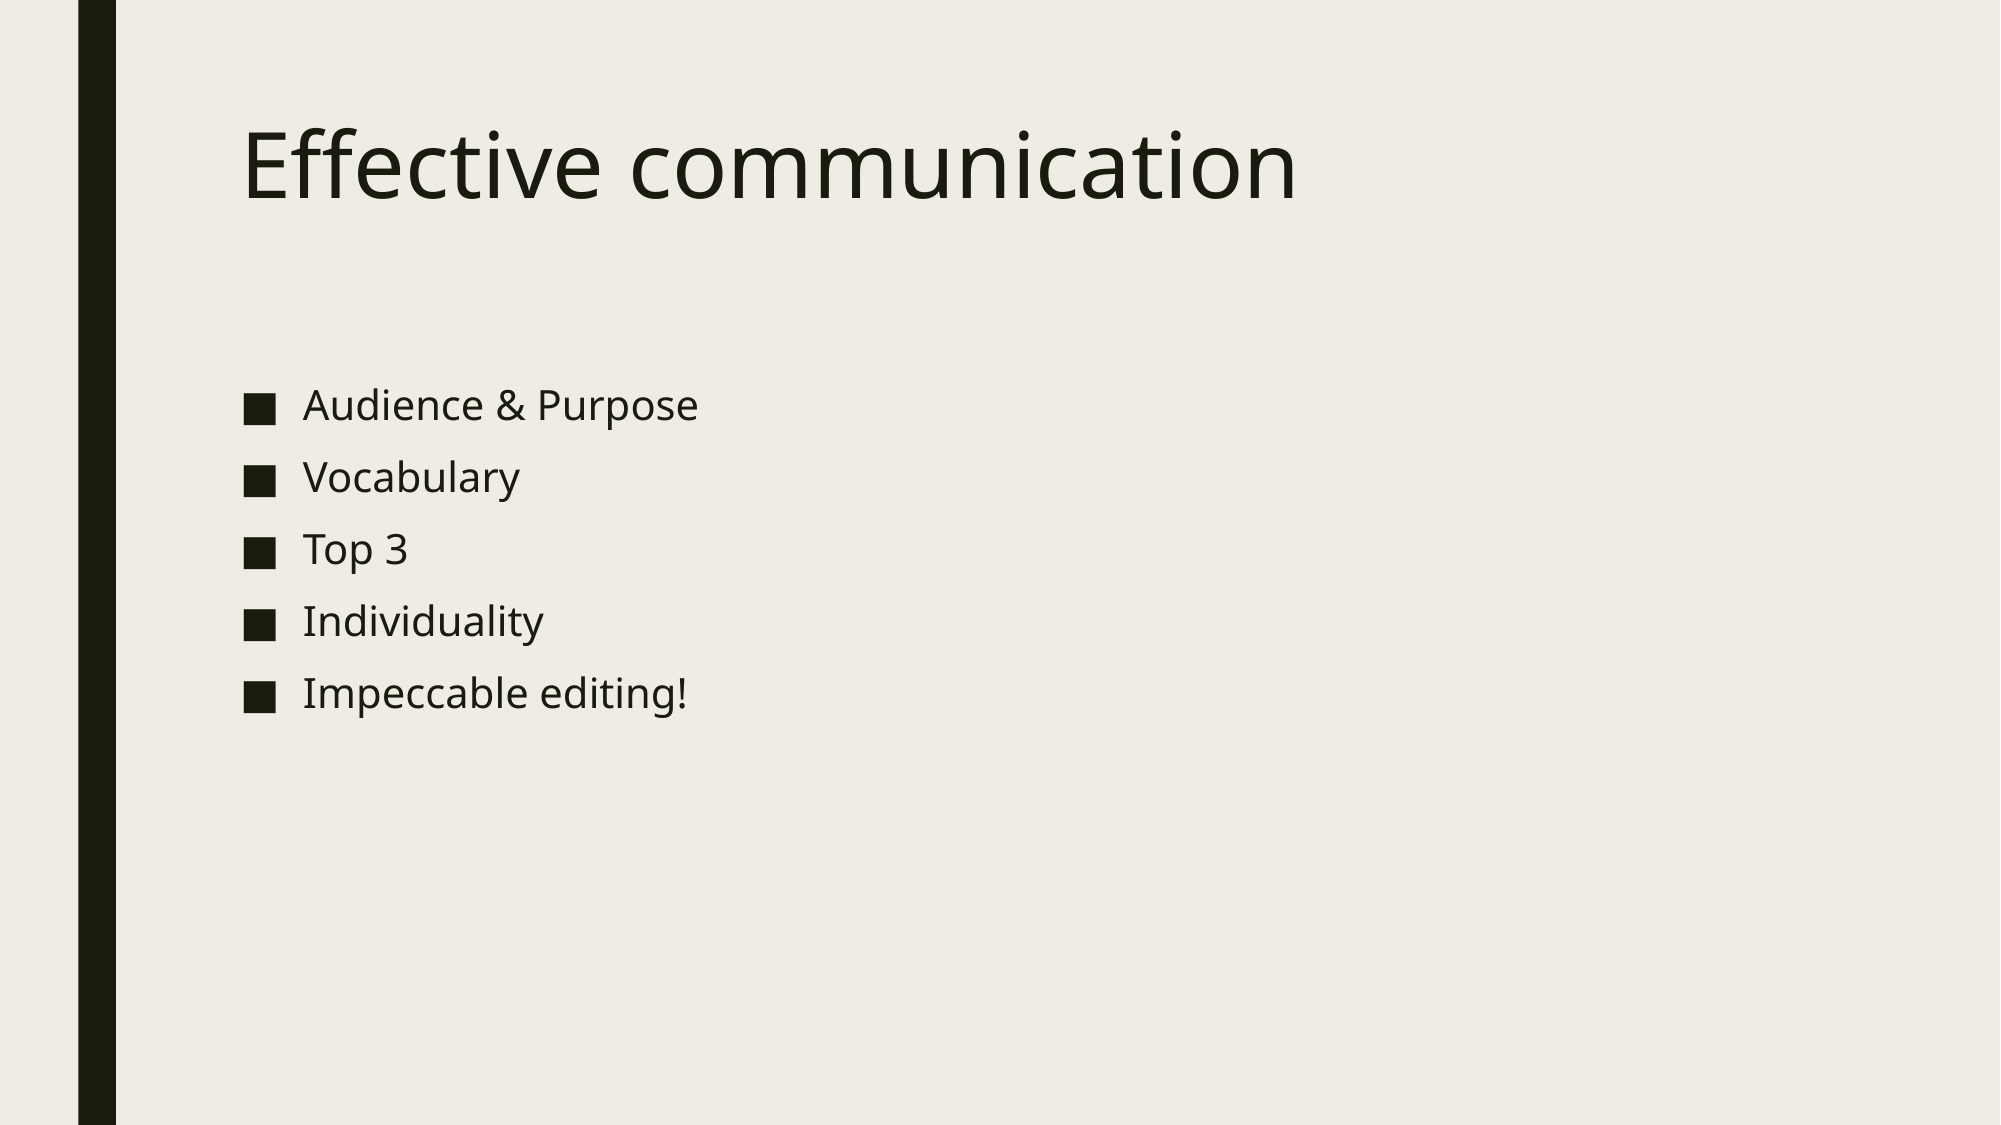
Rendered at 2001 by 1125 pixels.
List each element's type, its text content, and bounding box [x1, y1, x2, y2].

list Audience & Purpose Vocabulary Top 3 Individuality Impeccable editing! [225, 375, 1800, 963]
title Effective communication [225, 112, 1800, 357]
